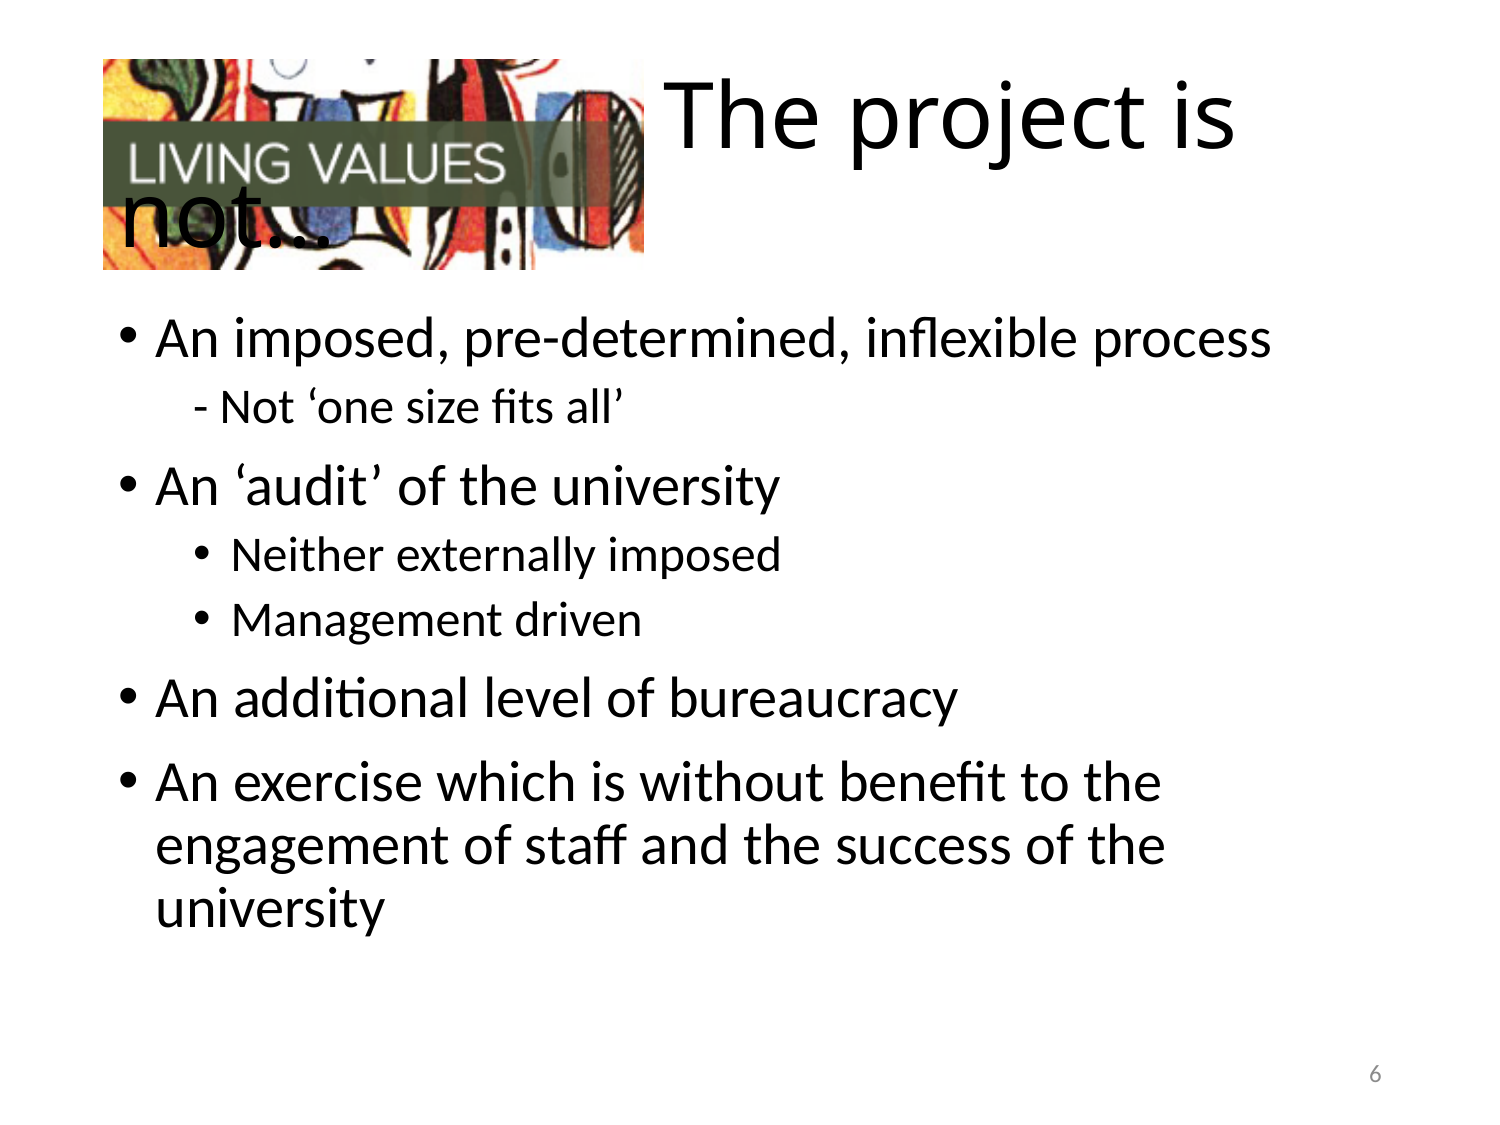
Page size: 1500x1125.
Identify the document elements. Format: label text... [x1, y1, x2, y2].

title The project is not… [103, 59, 1397, 278]
list An imposed, pre-determined, inflexible process - Not ‘one size fits all’ An ‘audit’ of the university Neither externally imposed Management driven An additional level of bureaucracy An exercise which is without benefit to the engagement of staff and the success of the university [103, 299, 1397, 1014]
slide_number 6 [1059, 1042, 1397, 1103]
